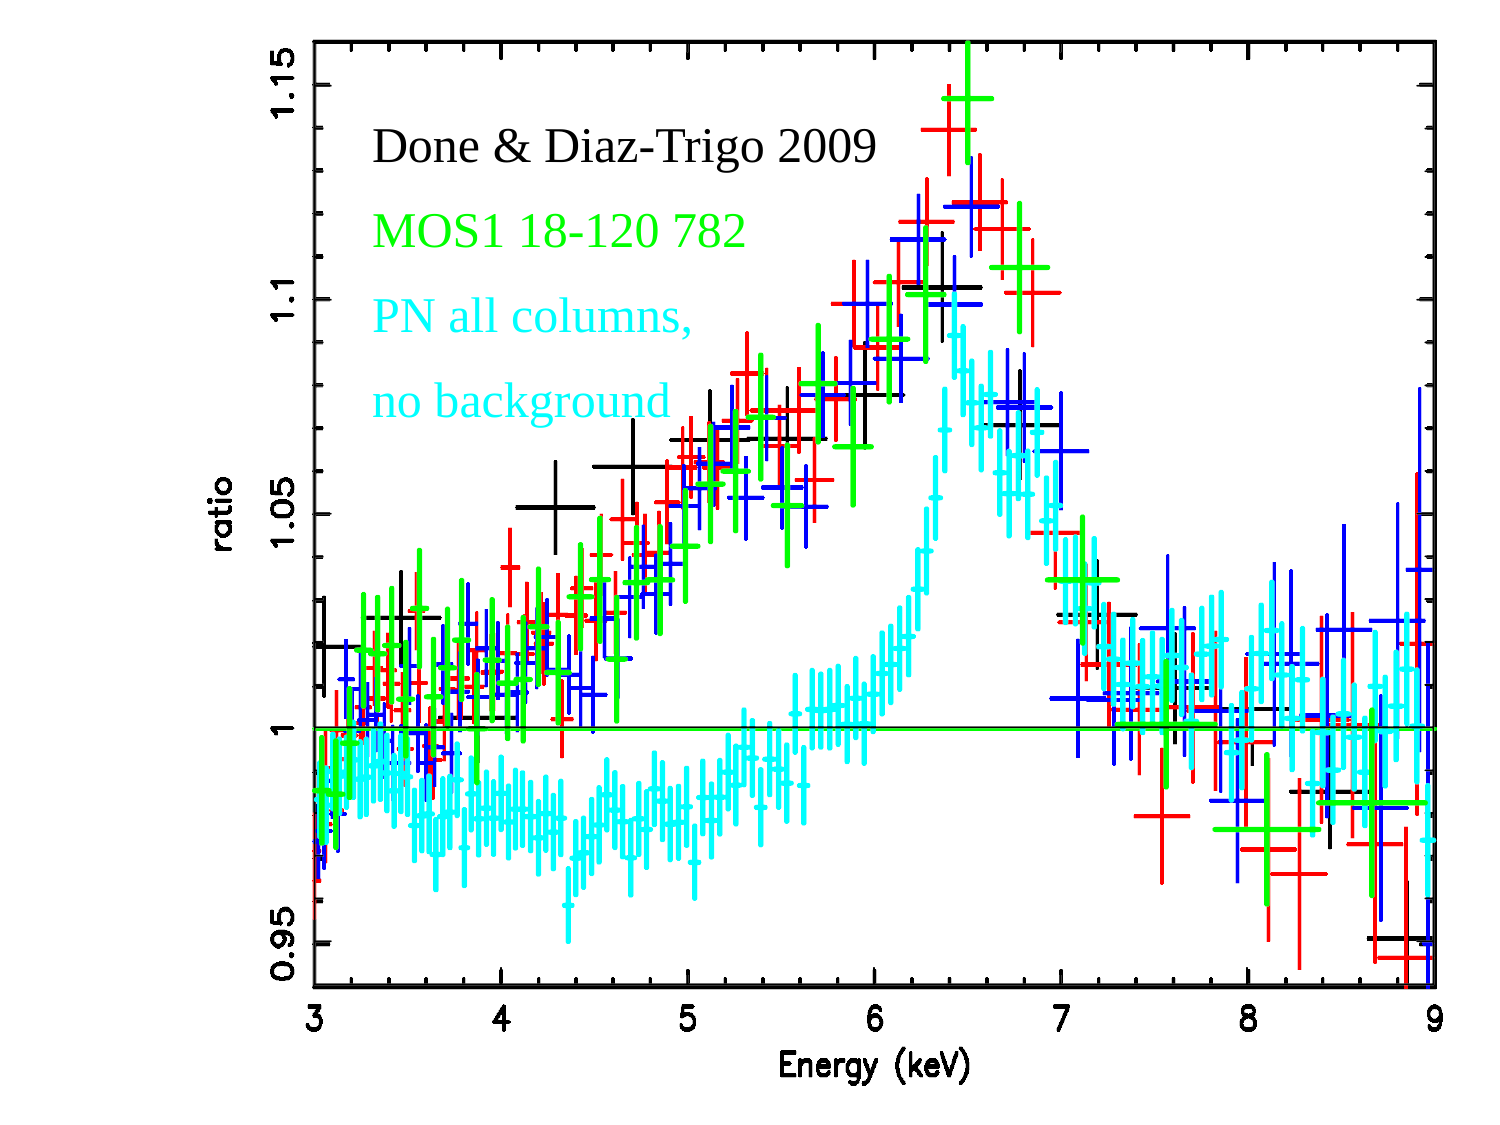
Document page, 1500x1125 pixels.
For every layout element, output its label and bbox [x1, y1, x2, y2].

picture [174, 3, 1500, 1125]
